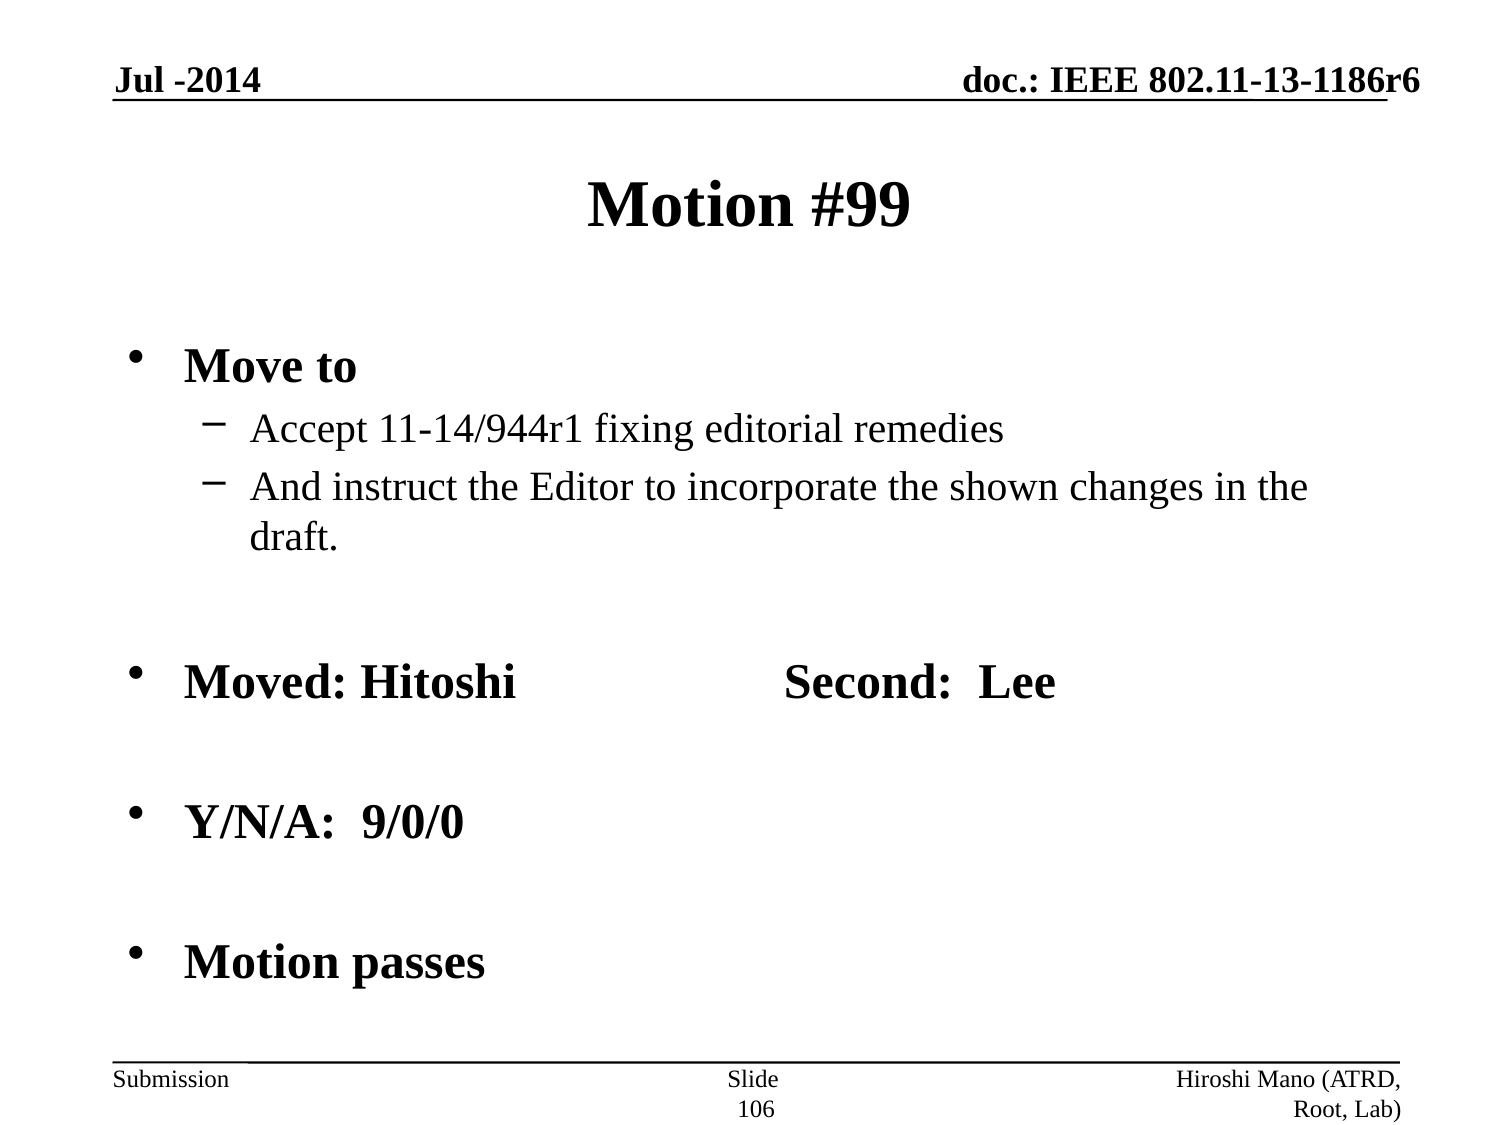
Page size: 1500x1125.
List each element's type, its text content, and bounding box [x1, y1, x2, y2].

list Move to Accept 11-14/944r1 fixing editorial remedies And instruct the Editor to incorporate the shown changes in the draft. Moved: Hitoshi Second: Lee Y/N/A: 9/0/0 Motion passes [112, 324, 1388, 1001]
footer Hiroshi Mano (ATRD, Root, Lab) [1171, 1061, 1402, 1093]
slide_number Jul -2014 [114, 54, 274, 101]
title Motion #99 [112, 112, 1388, 288]
slide_number Slide 106 [712, 1061, 800, 1093]
